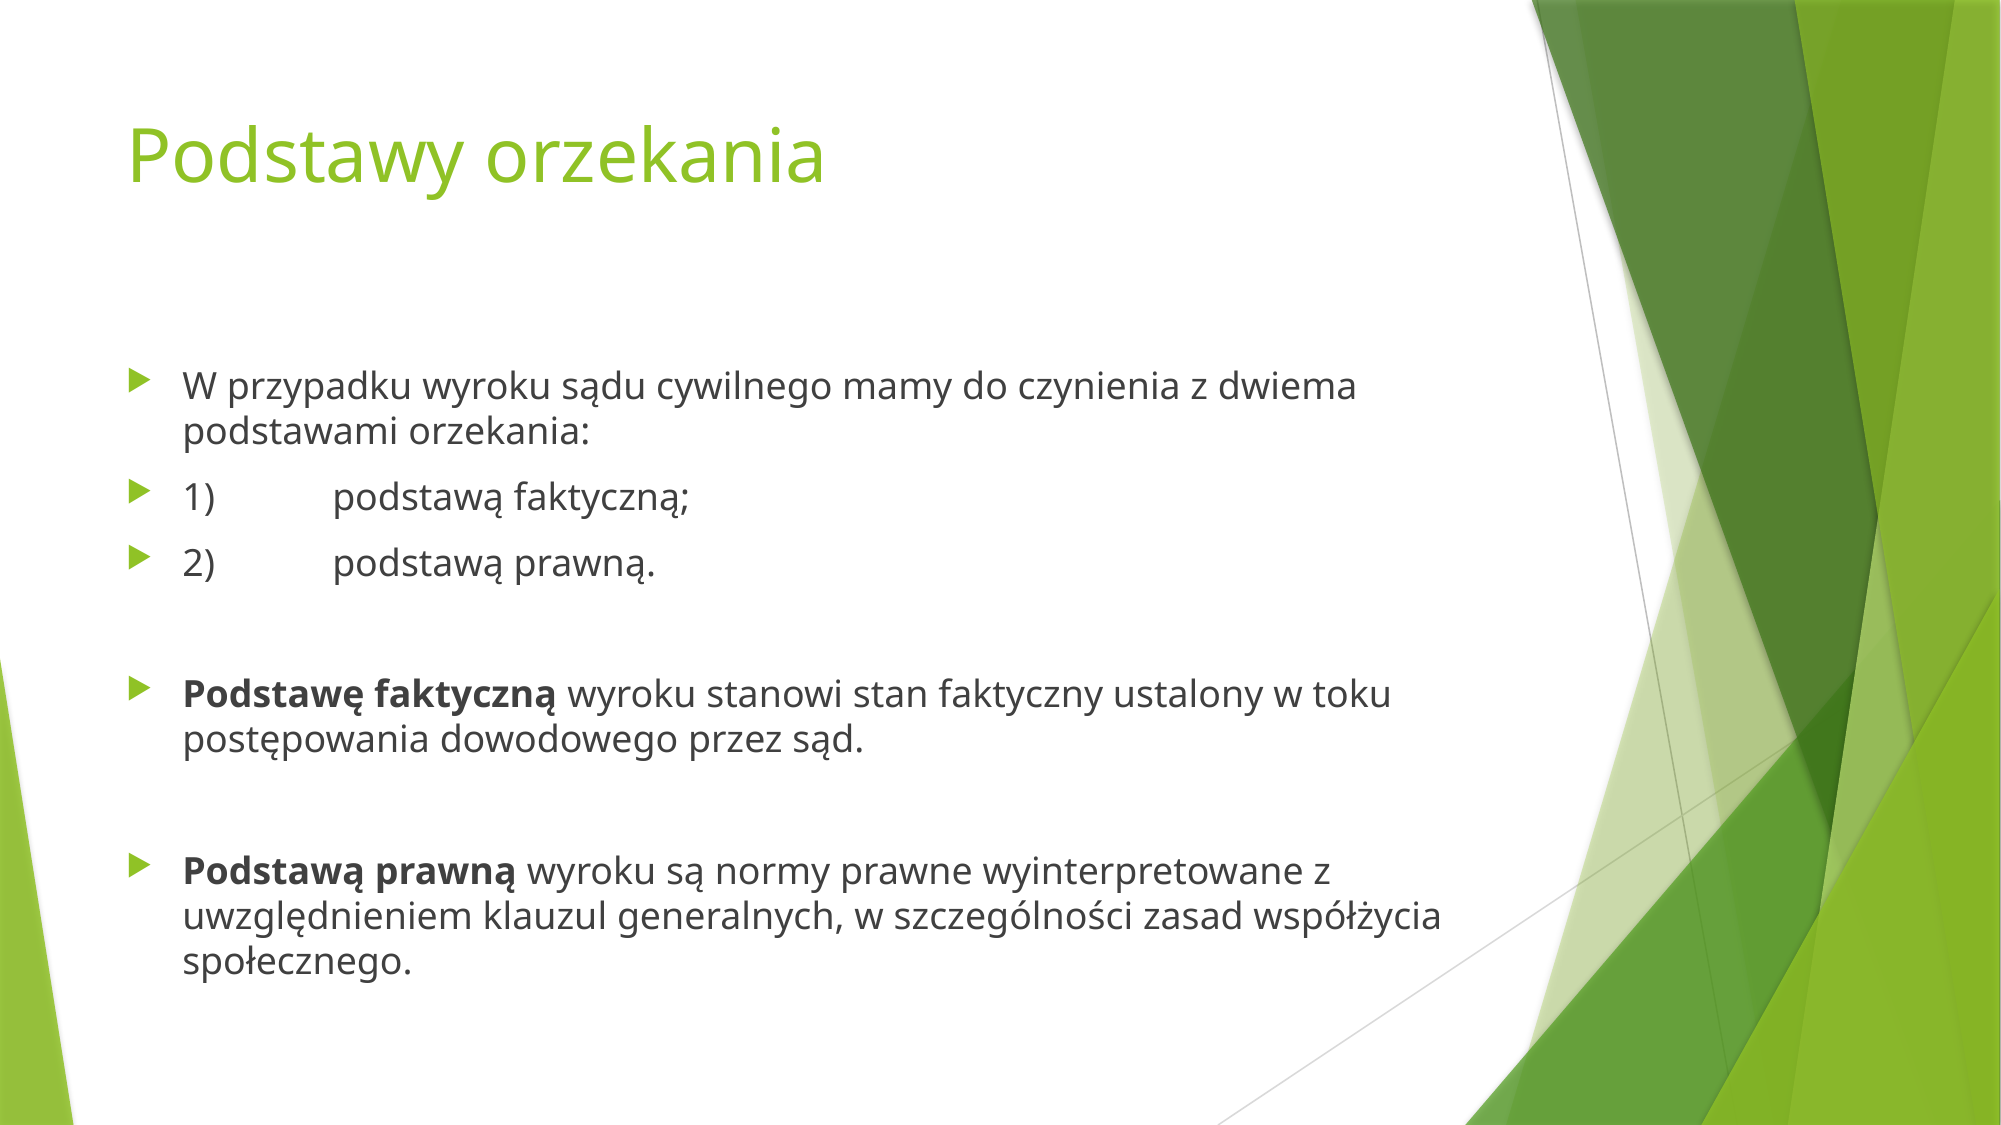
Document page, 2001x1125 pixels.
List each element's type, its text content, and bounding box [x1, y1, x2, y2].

title Podstawy orzekania [111, 99, 1522, 317]
list W przypadku wyroku sądu cywilnego mamy do czynienia z dwiema podstawami orzekania: 1) podstawą faktyczną; 2) podstawą prawną. Podstawę faktyczną wyroku stanowi stan faktyczny ustalony w toku postępowania dowodowego przez sąd. Podstawą prawną wyroku są normy prawne wyinterpretowane z uwzględnieniem klauzul generalnych, w szczególności zasad współżycia społecznego. [111, 354, 1522, 992]
